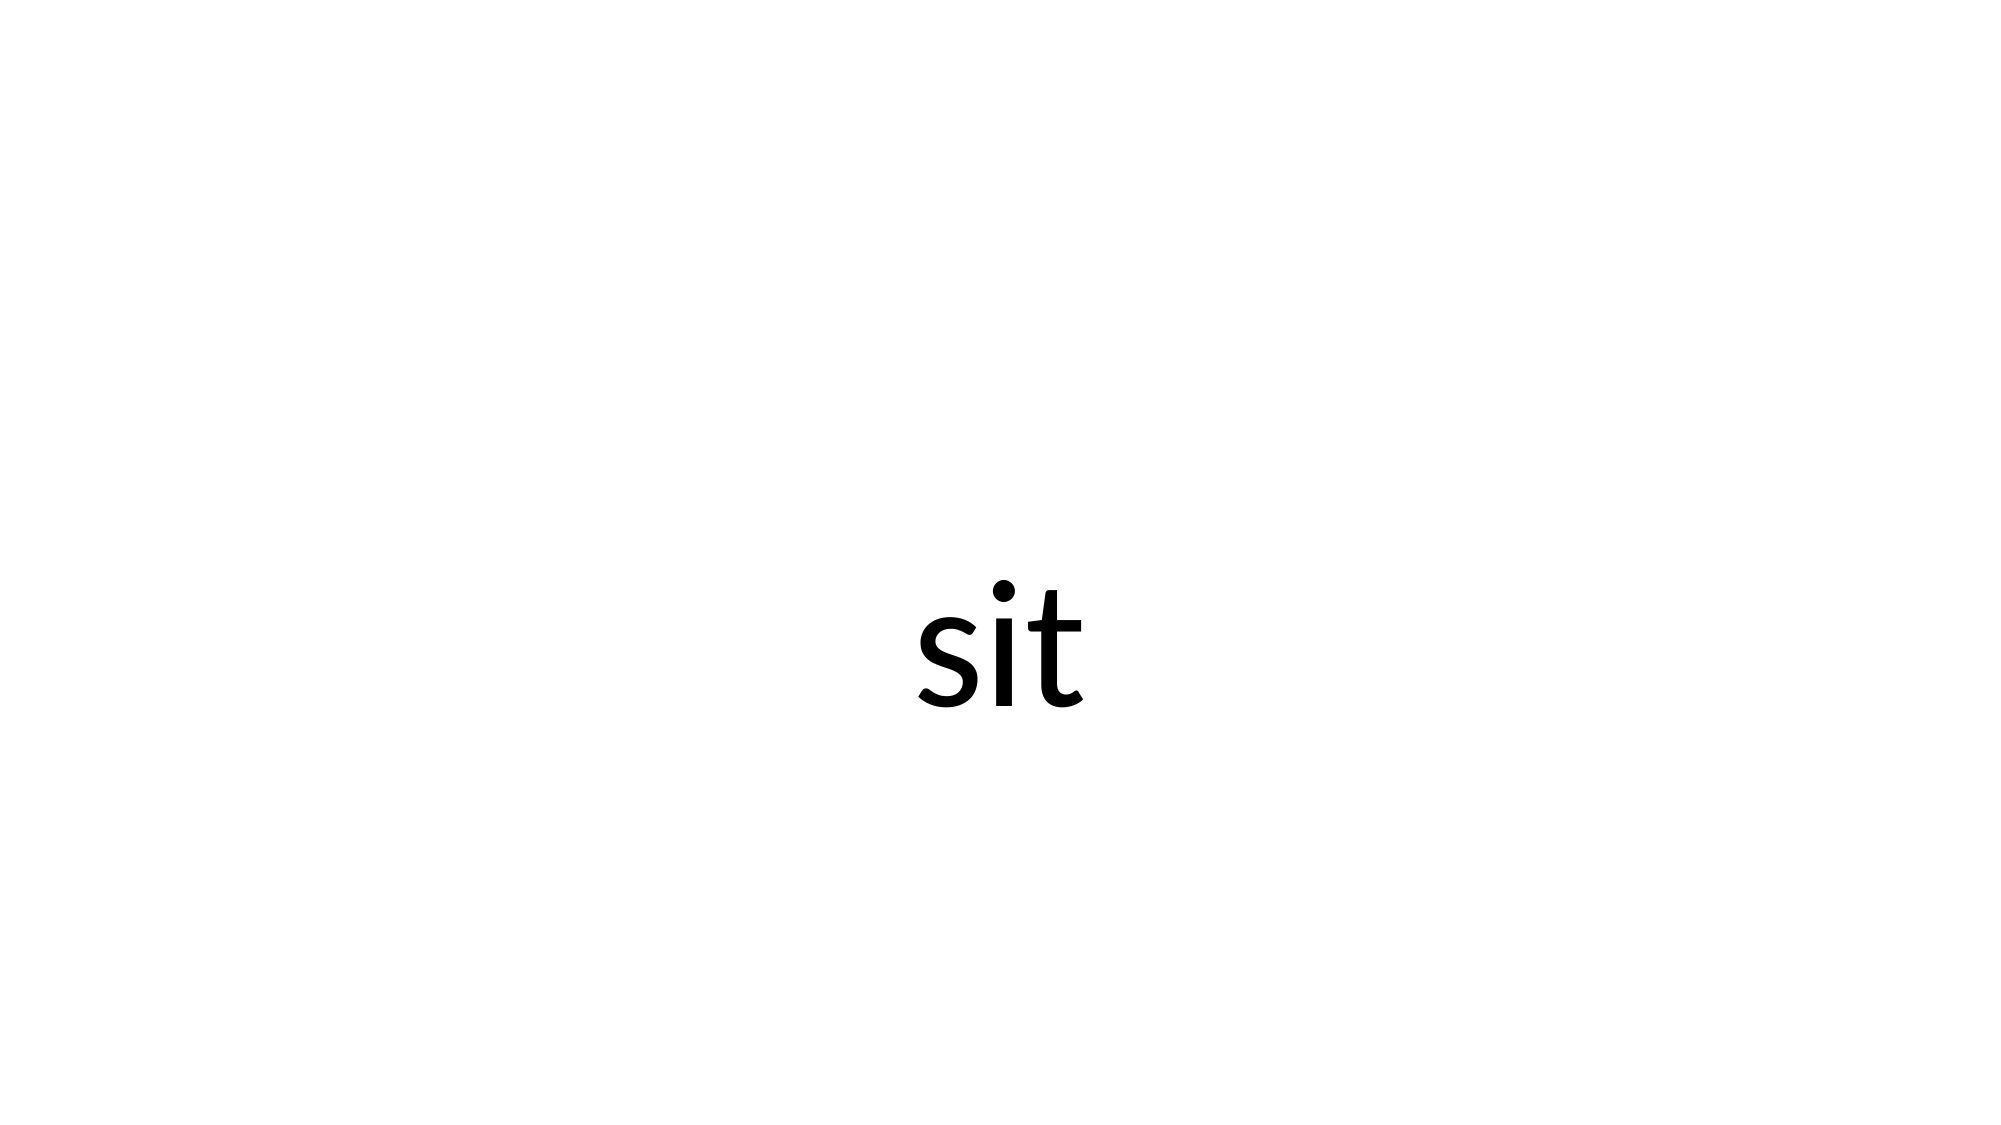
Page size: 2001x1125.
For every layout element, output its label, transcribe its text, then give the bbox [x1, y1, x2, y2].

list sit [137, 299, 1863, 1014]
